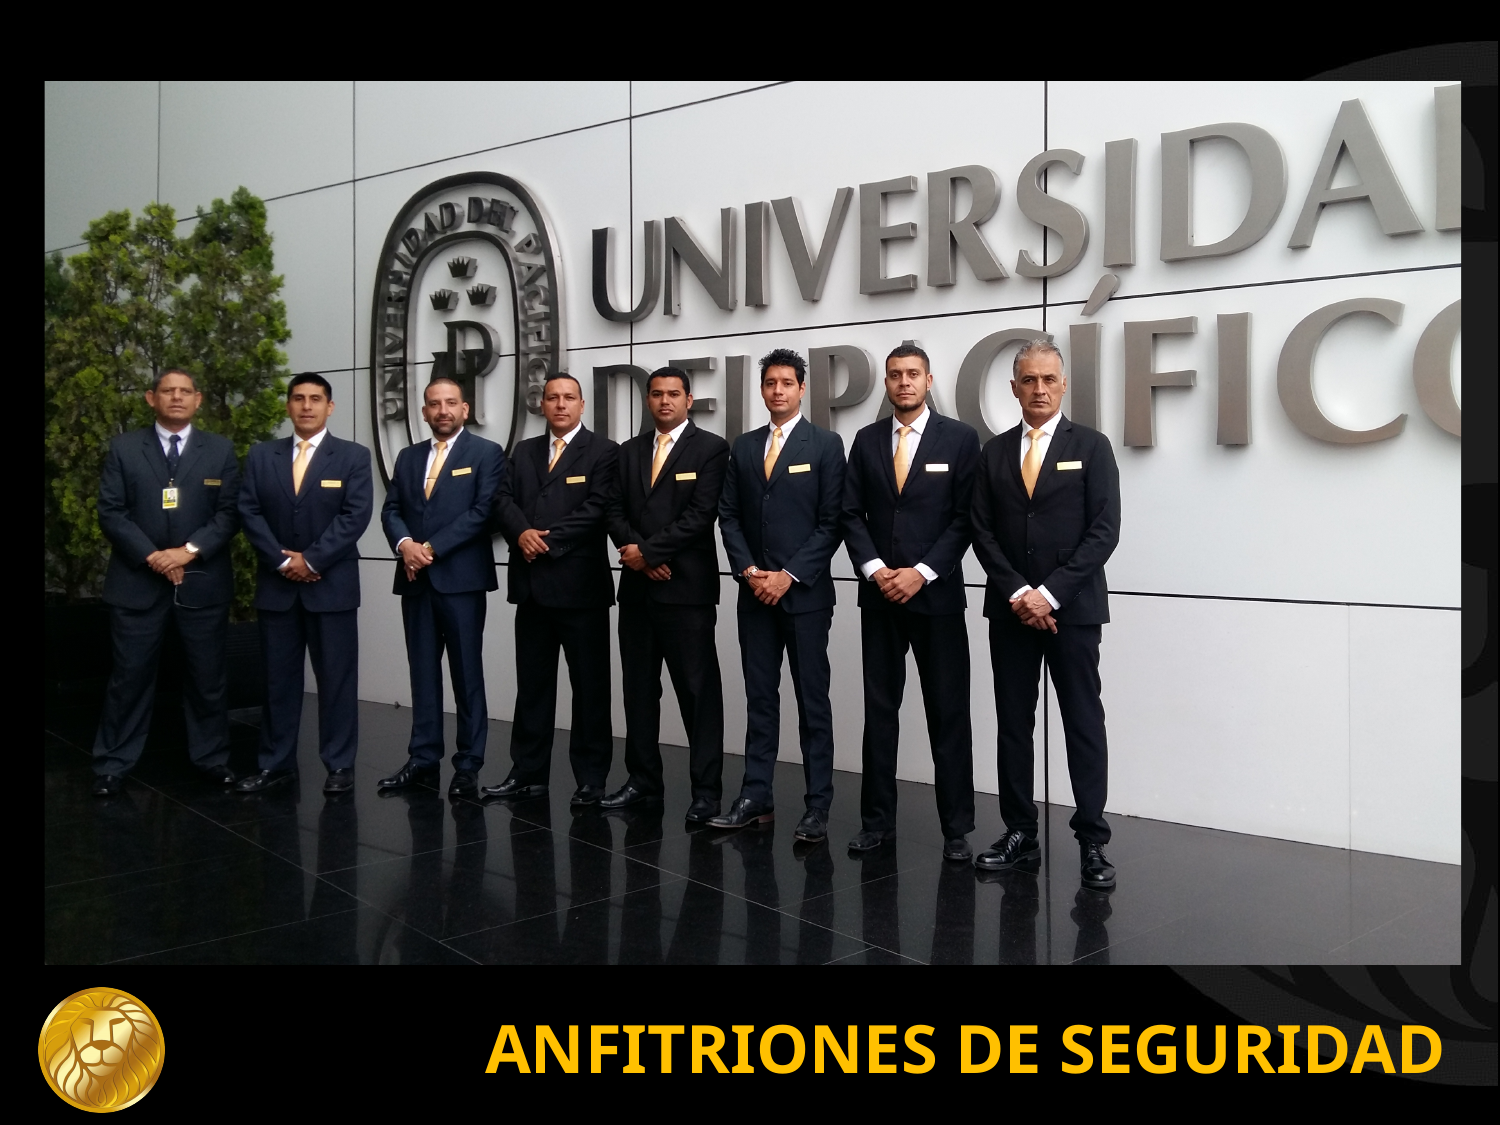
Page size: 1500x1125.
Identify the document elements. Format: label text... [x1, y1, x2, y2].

picture [38, 41, 1498, 1113]
text_box ANFITRIONES DE SEGURIDAD [425, 999, 1462, 1095]
